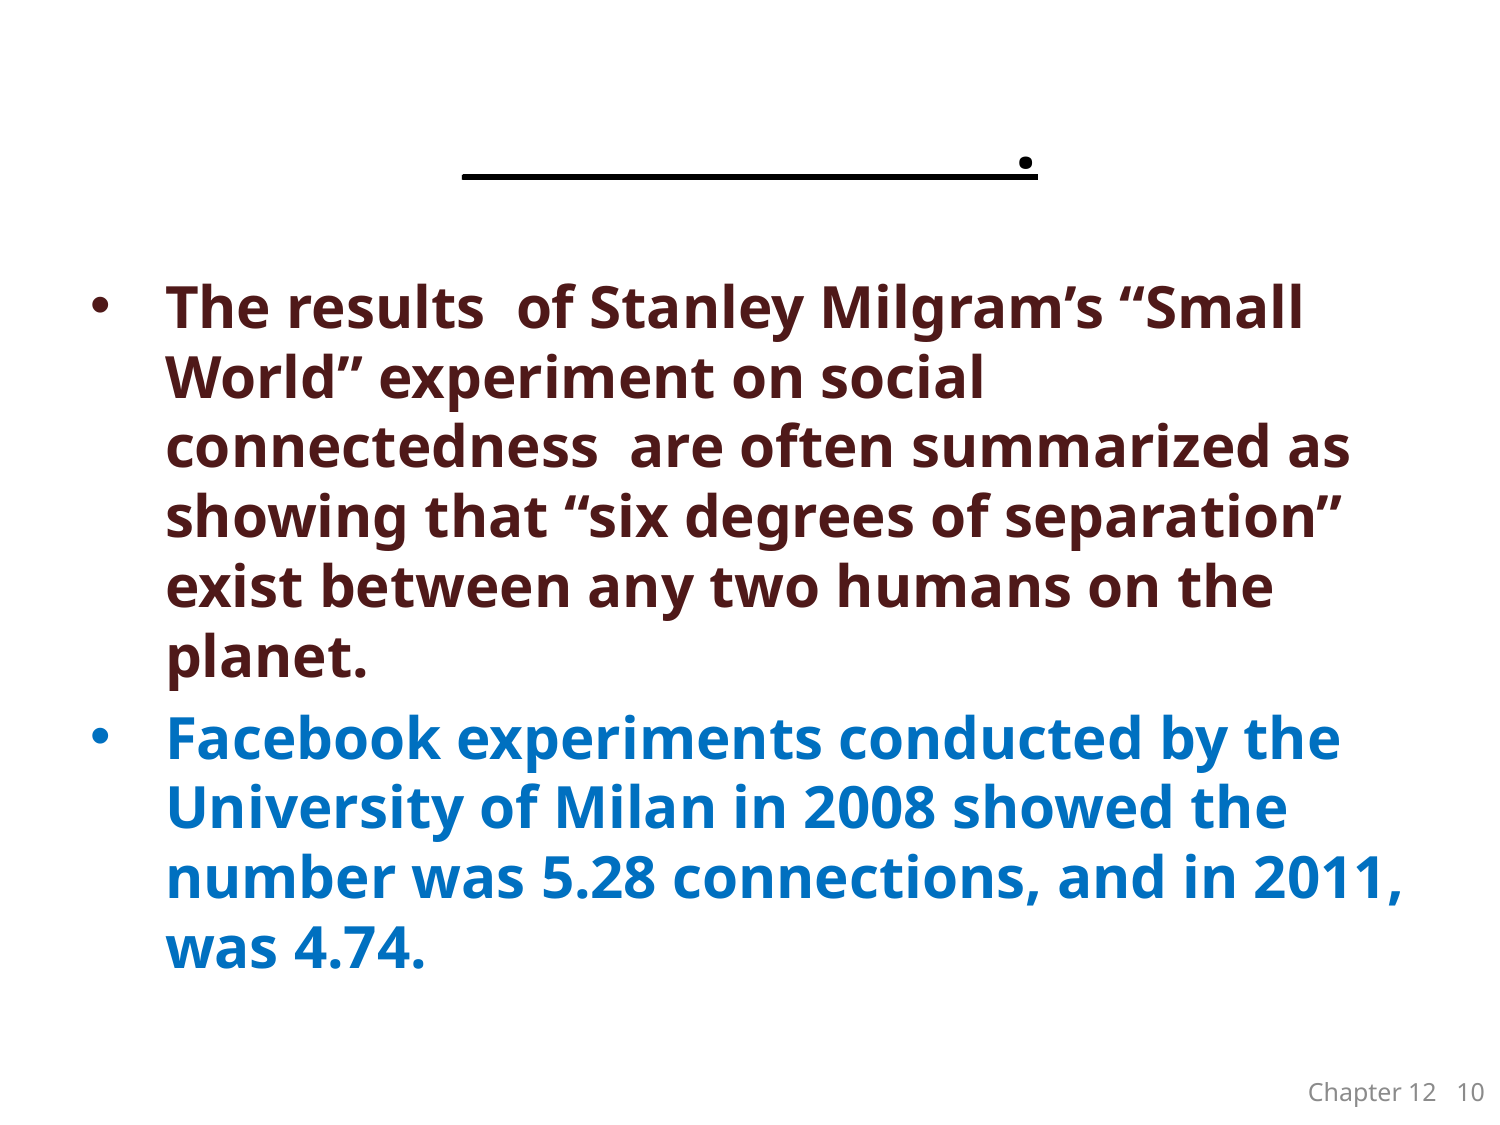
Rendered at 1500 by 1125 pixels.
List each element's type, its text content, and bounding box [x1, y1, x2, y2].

list The results of Stanley Milgram’s “Small World” experiment on social connectedness are often summarized as showing that “six degrees of separation” exist between any two humans on the planet. Facebook experiments conducted by the University of Milan in 2008 showed the number was 5.28 connections, and in 2011, was 4.74. [75, 262, 1425, 1100]
title __________________. [75, 45, 1425, 233]
